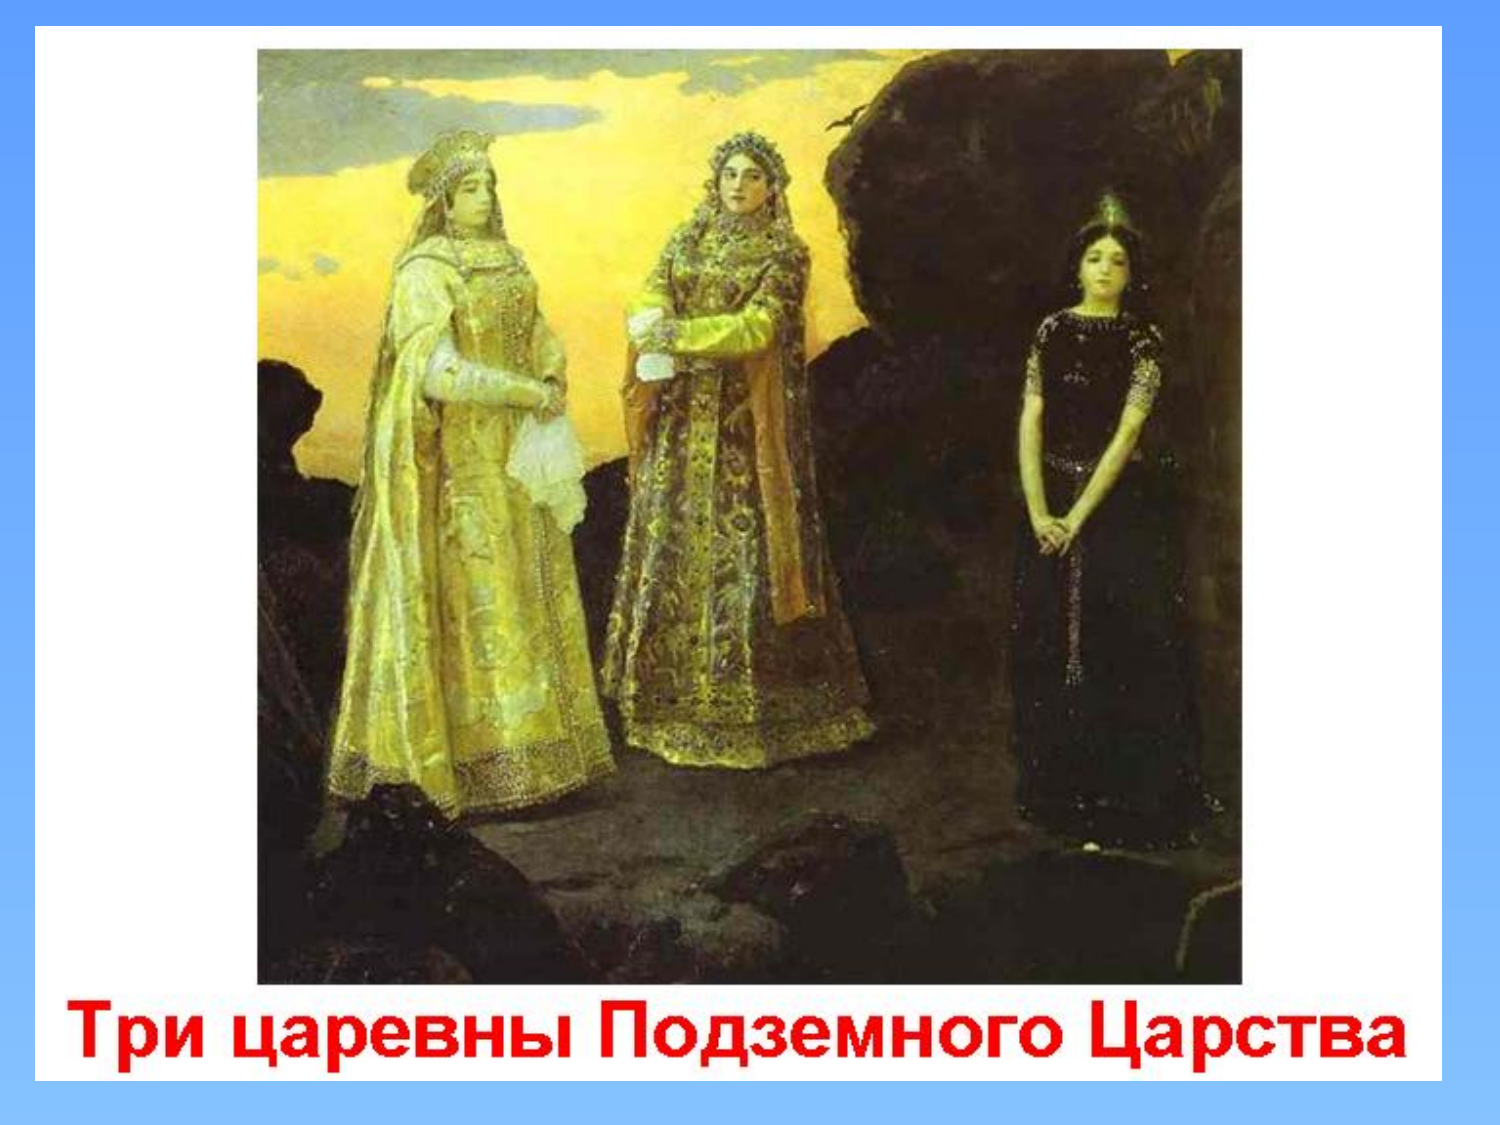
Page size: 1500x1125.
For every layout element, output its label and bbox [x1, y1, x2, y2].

picture [34, 26, 1442, 1082]
